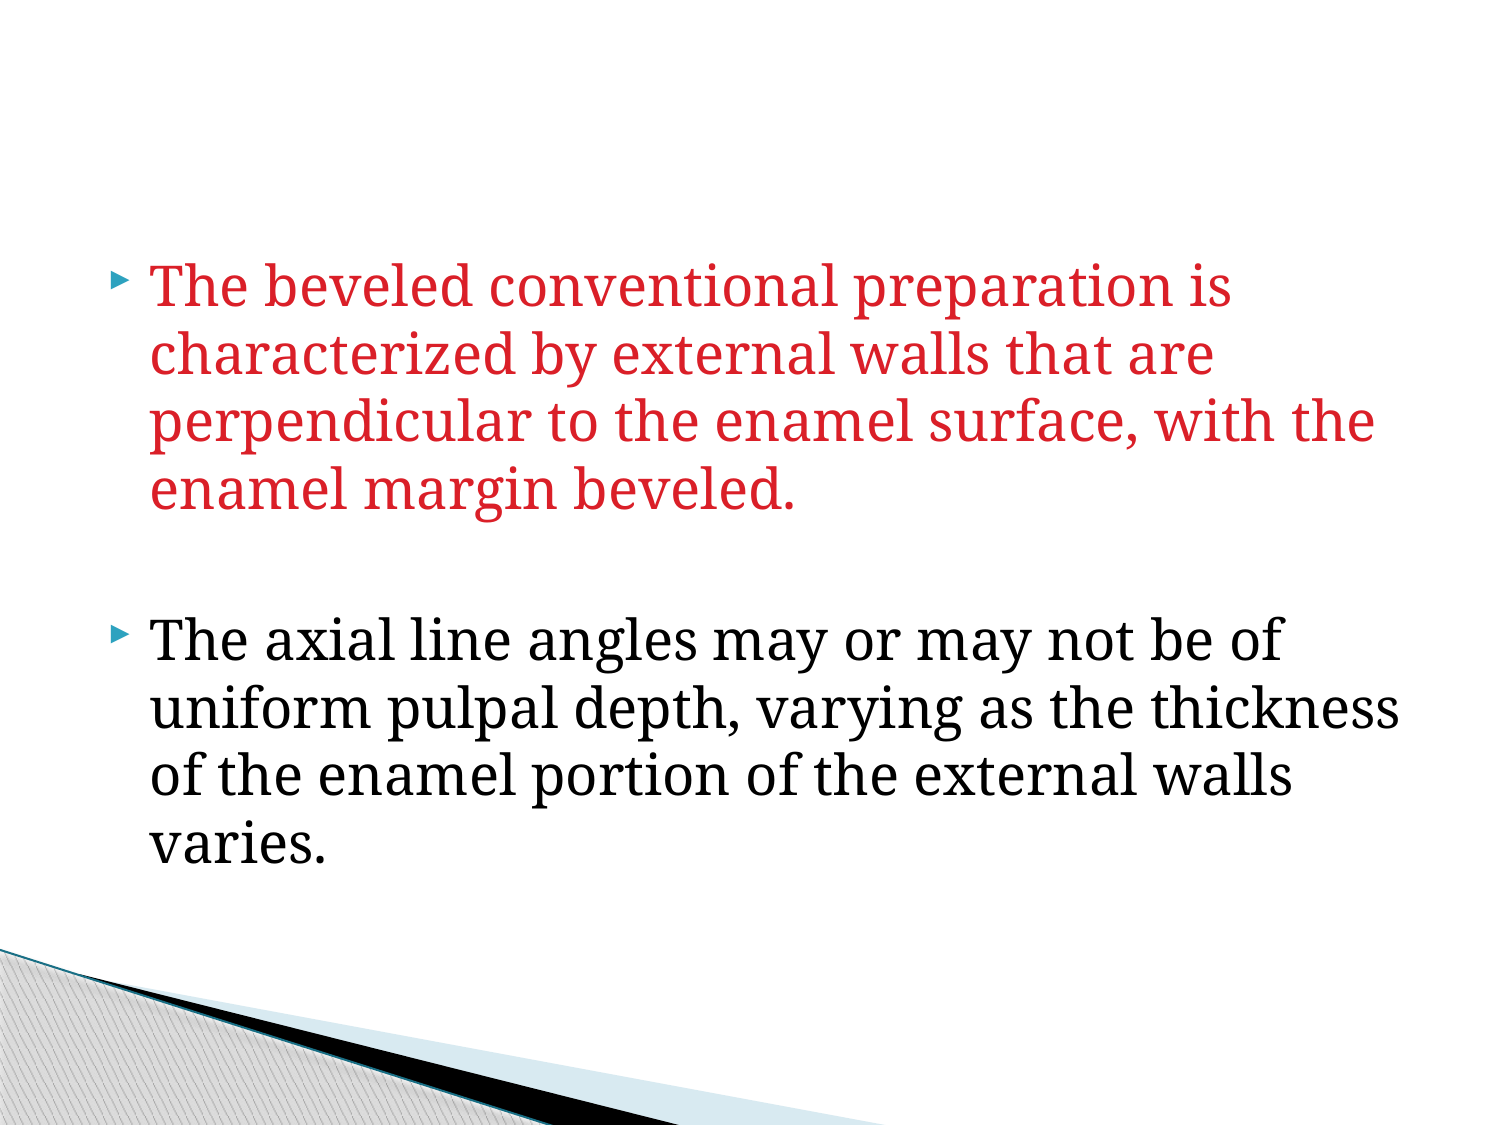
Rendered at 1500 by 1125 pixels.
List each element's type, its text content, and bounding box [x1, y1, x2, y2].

list The beveled conventional preparation is characterized by external walls that are perpendicular to the enamel surface, with the enamel margin beveled. The axial line angles may or may not be of uniform pulpal depth, varying as the thickness of the enamel portion of the external walls varies. [75, 243, 1425, 986]
